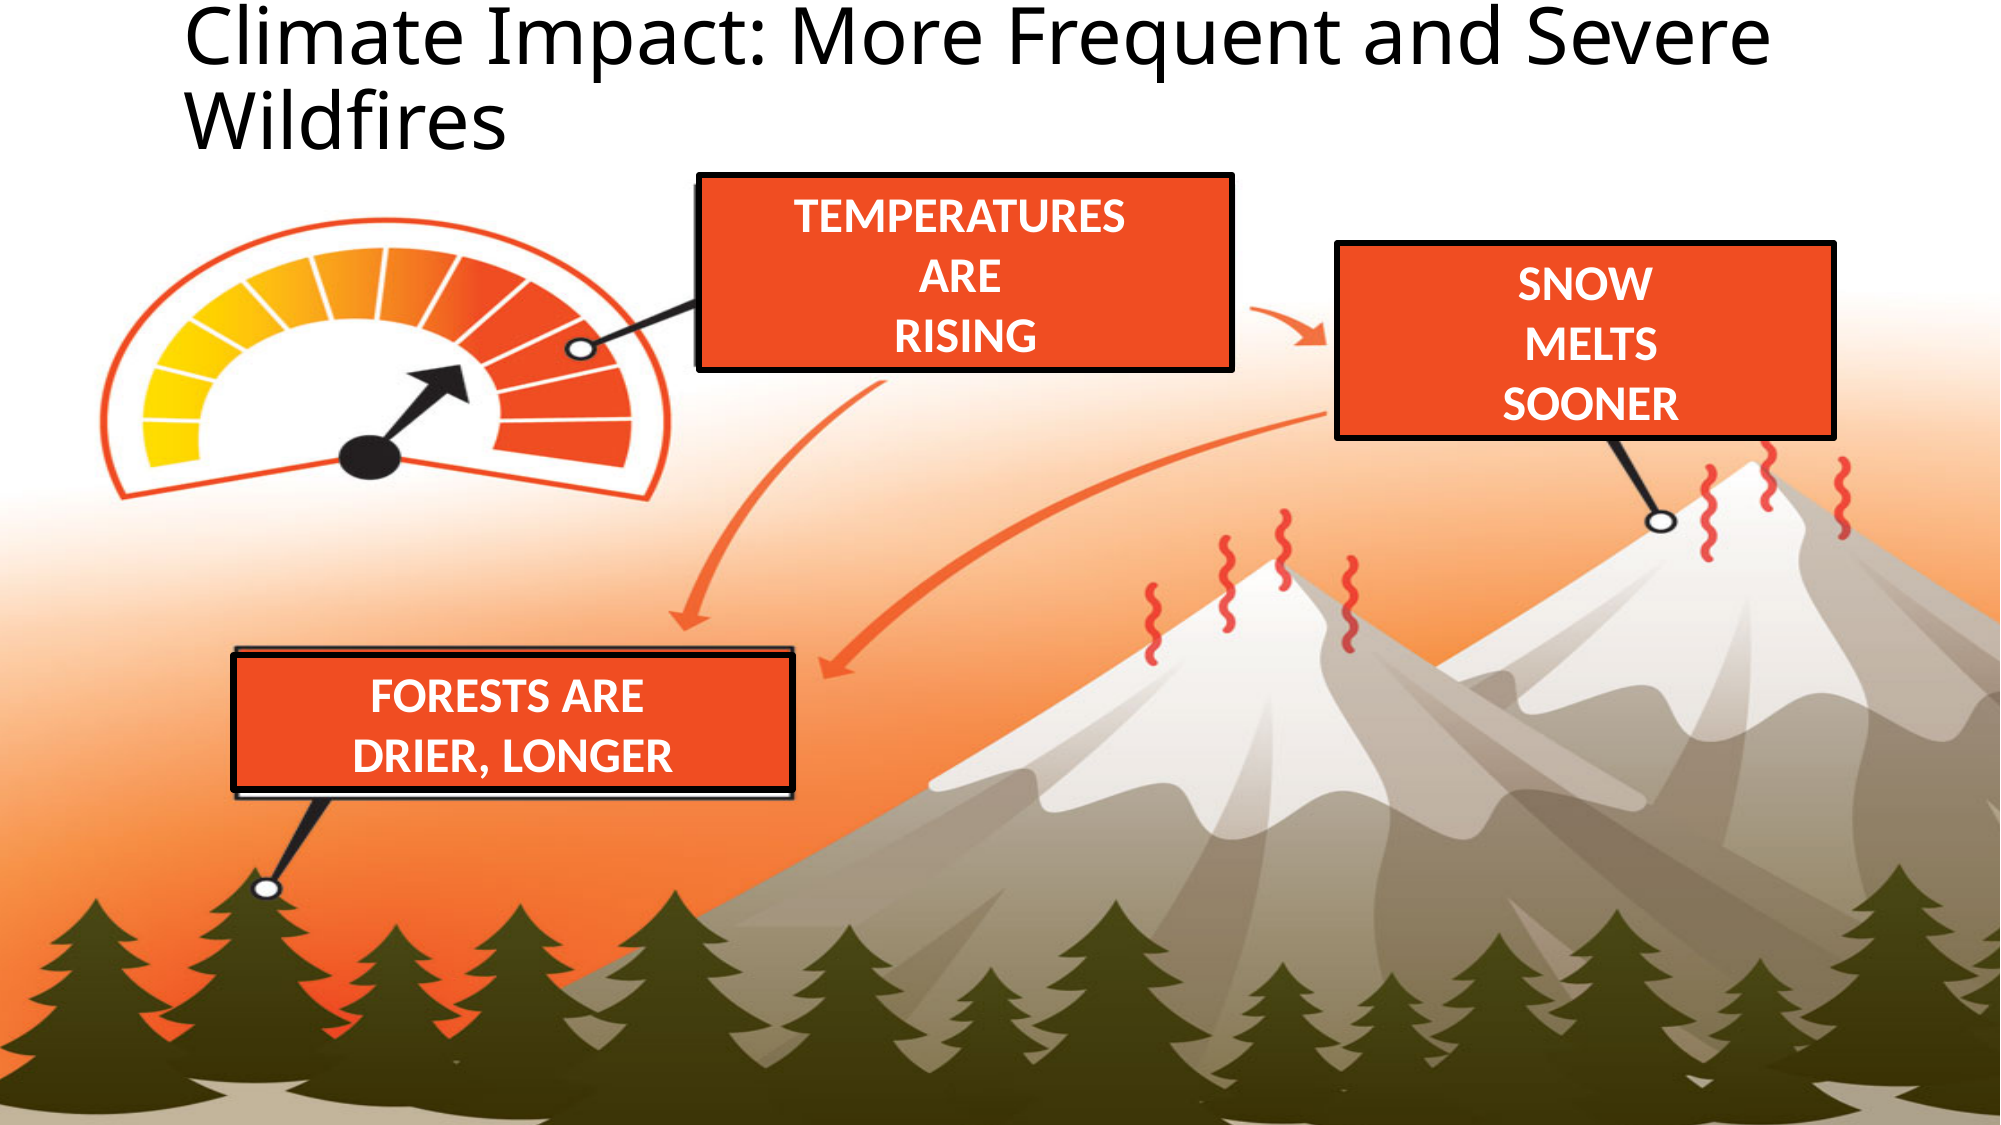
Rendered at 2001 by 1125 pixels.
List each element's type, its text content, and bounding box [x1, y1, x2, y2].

title Climate Impact: More Frequent and Severe Wildfires [168, 0, 1888, 175]
picture [0, 175, 2000, 1125]
